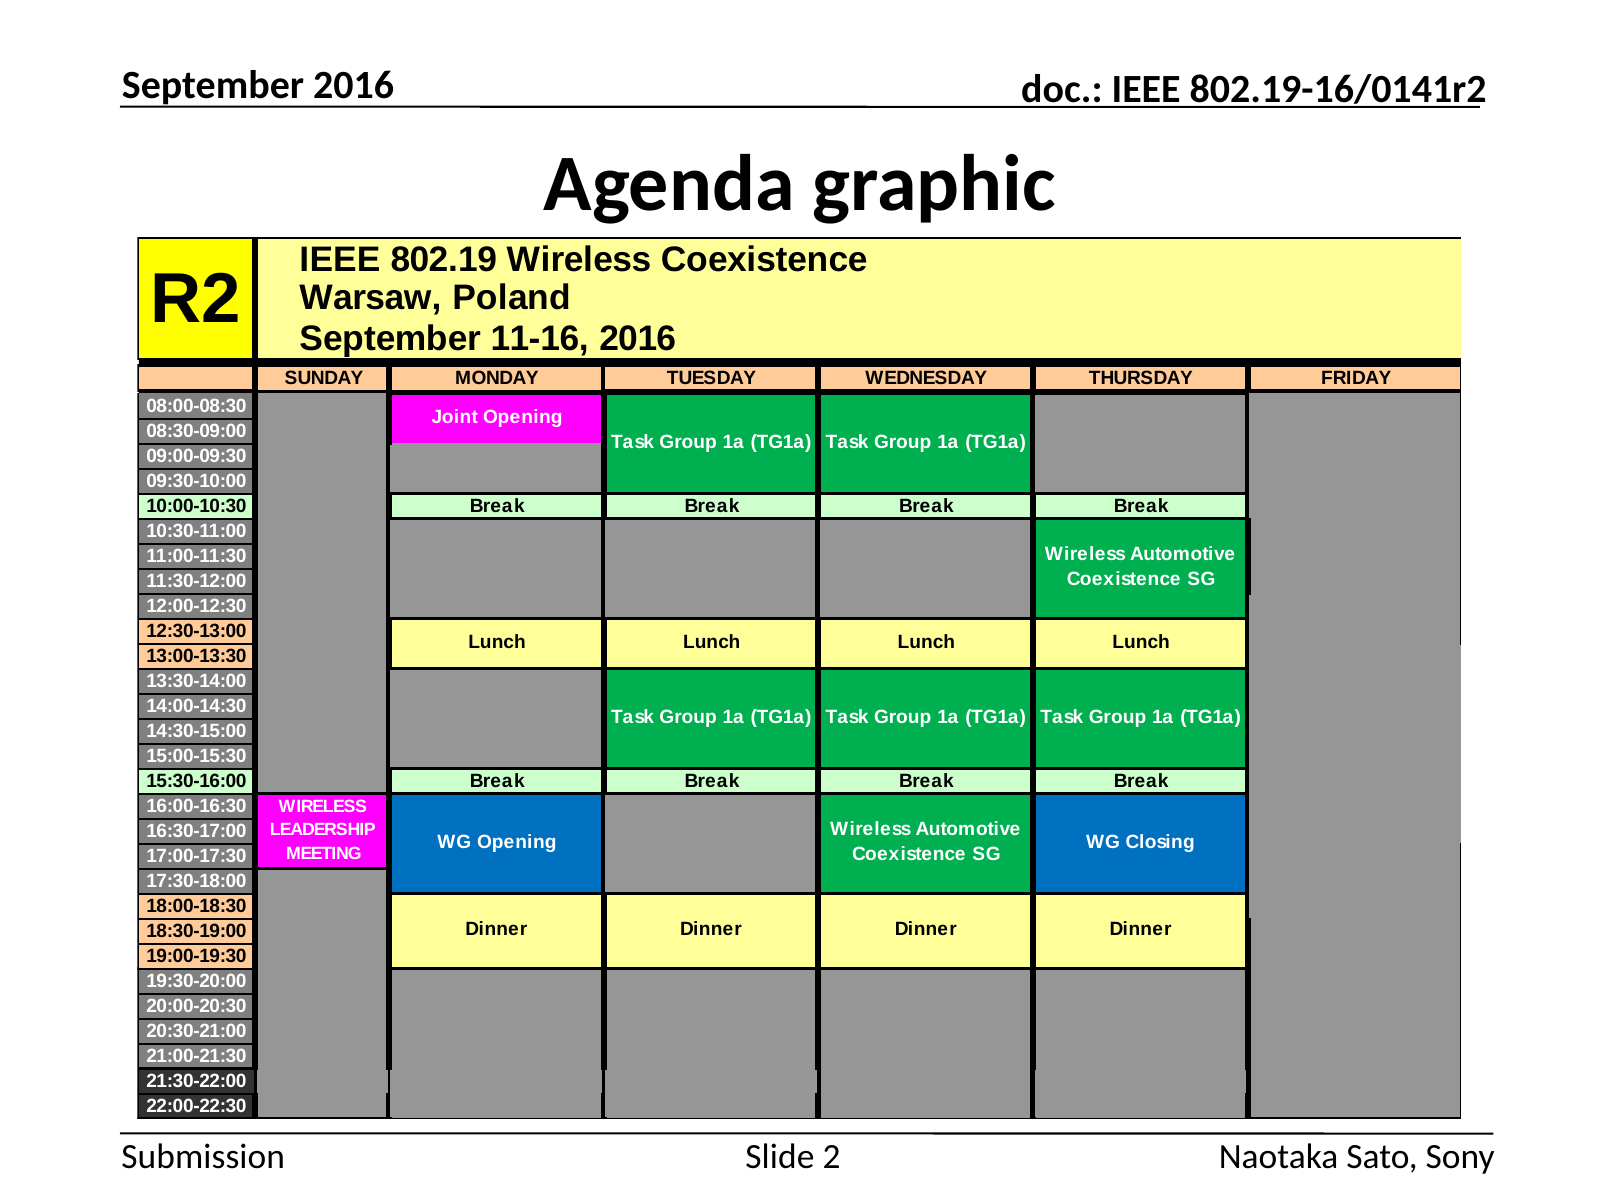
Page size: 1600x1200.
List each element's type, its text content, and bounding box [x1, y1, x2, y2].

picture [137, 237, 1463, 1121]
slide_number Slide 2 [733, 1132, 854, 1197]
footer Naotaka Sato, Sony [937, 1132, 1495, 1174]
title Agenda graphic [119, 119, 1480, 238]
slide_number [121, 58, 451, 107]
